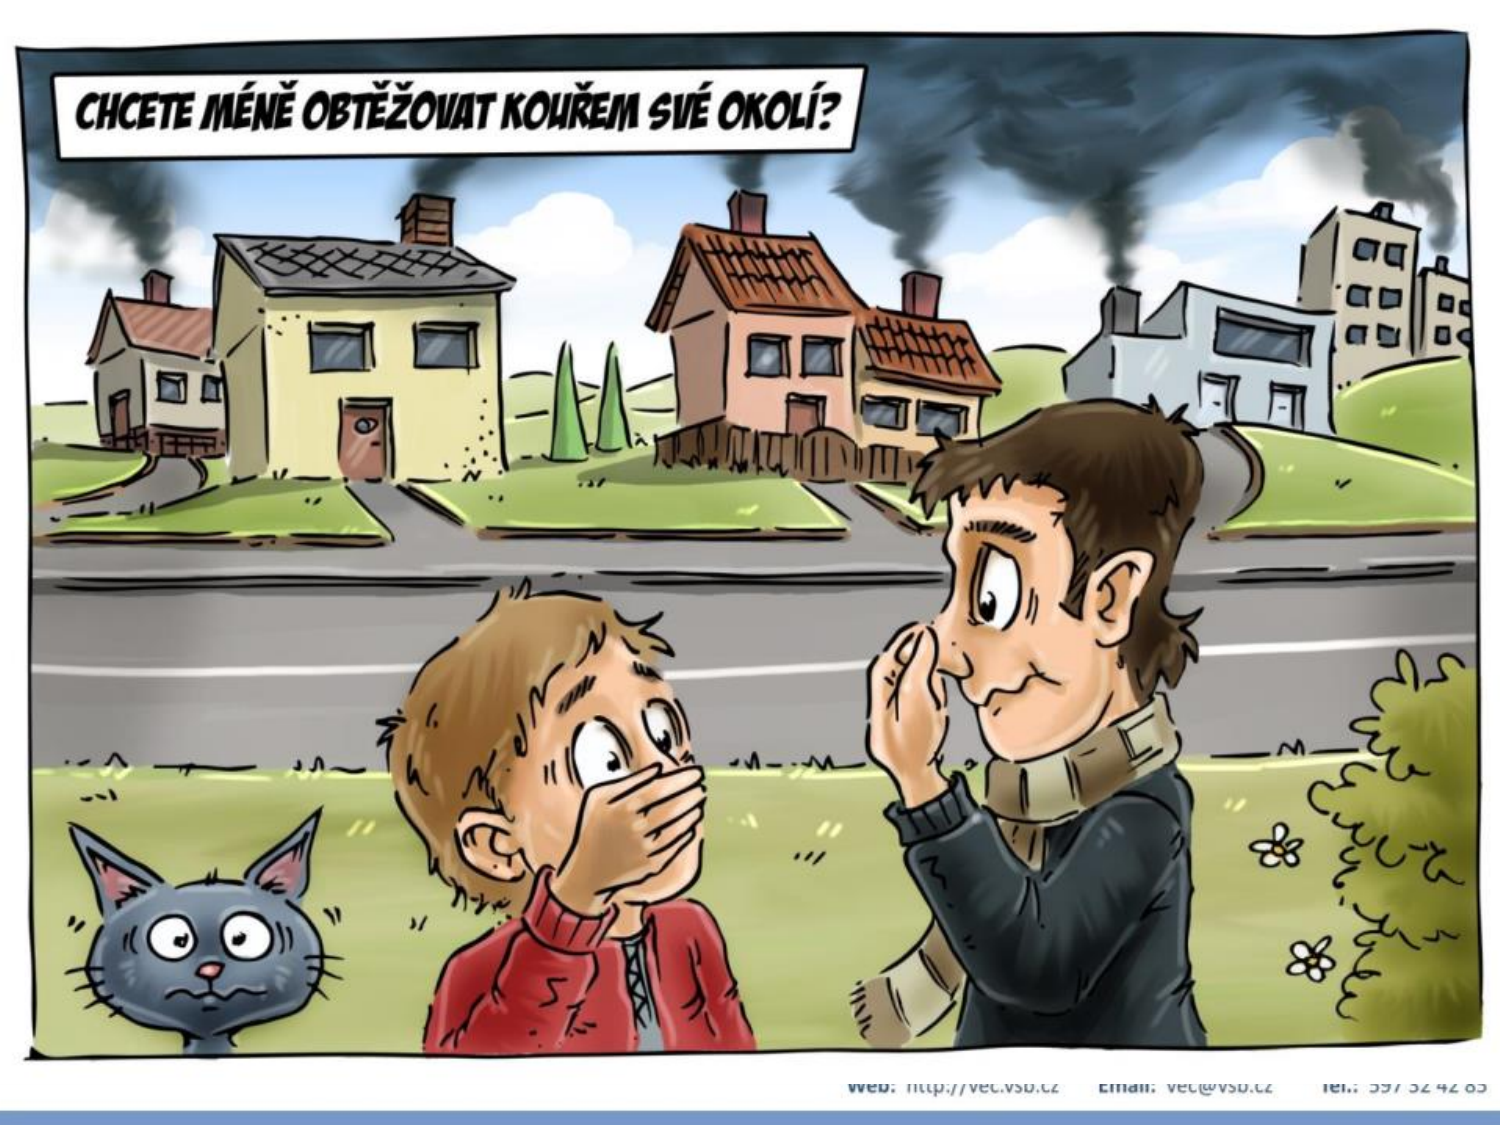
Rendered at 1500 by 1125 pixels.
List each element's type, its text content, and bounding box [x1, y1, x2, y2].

picture [0, 0, 1500, 1125]
slide_number 34 [1074, 1092, 1425, 1103]
